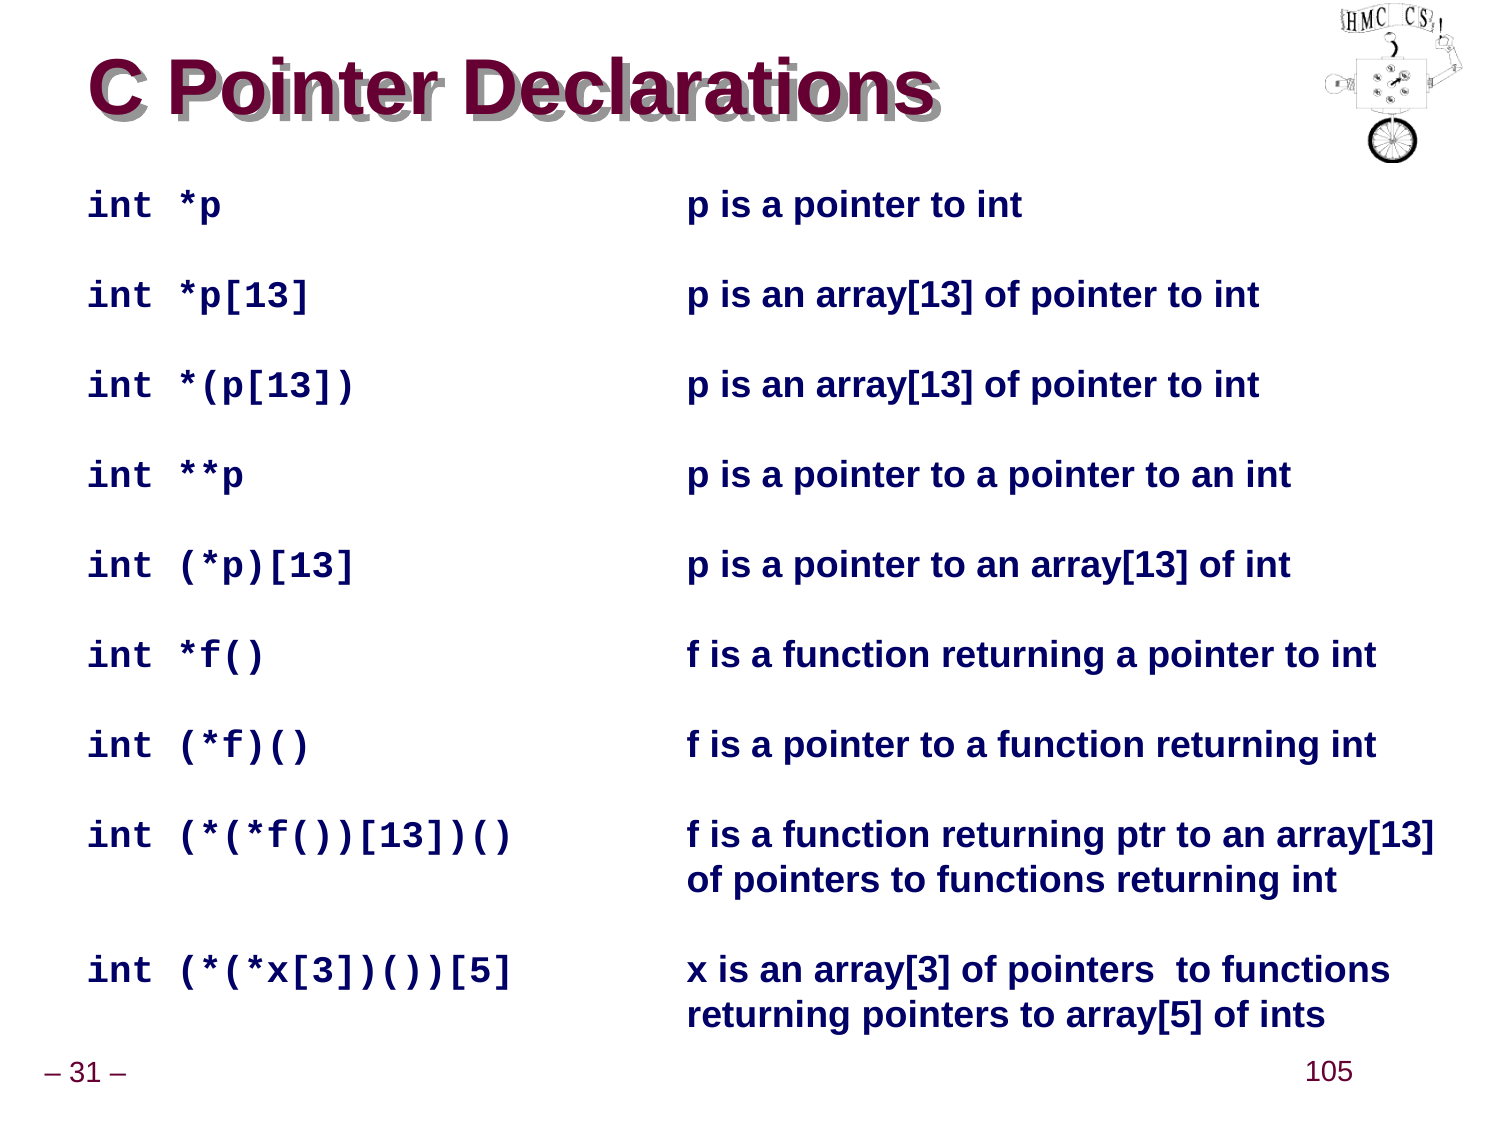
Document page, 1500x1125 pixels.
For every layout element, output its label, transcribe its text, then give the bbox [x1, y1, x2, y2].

title C Pointer Declarations [87, 48, 1087, 131]
picture [1325, 0, 1463, 163]
text_box int *p p is a pointer to int int *p[13] p is an array[13] of pointer to int int *(p[13]) p is an array[13] of pointer to int int **p p is a pointer to a pointer to an int int (*p)[13] p is a pointer to an array[13] of int int *f() f is a function returning a pointer to int int (*f)() f is a pointer to a function returning int int (*(*f())[13])() f is a function returning ptr to an array[13] of pointers to functions returning int int (*(*x[3])())[5] x is an array[3] of pointers to functions returning pointers to array[5] of ints [71, 172, 1450, 1088]
